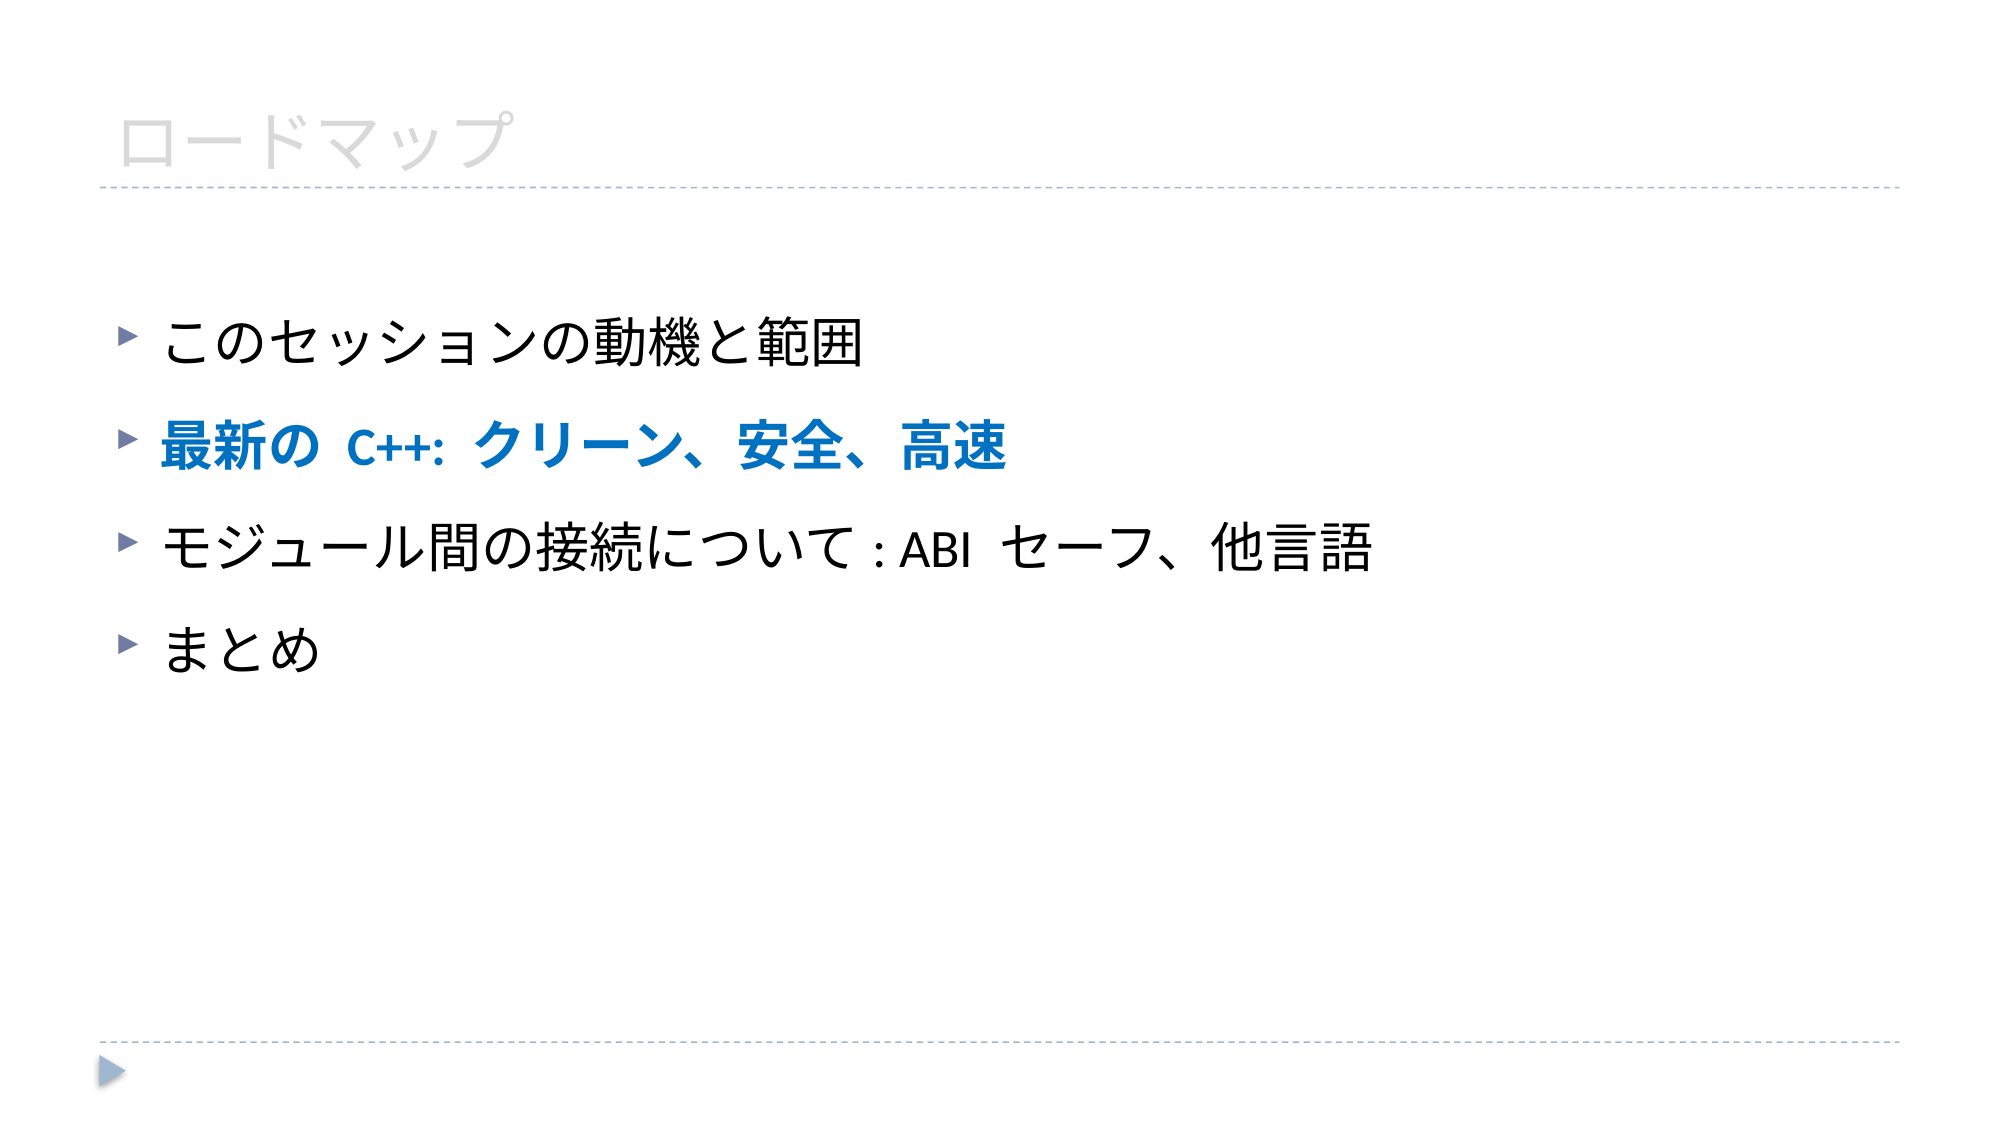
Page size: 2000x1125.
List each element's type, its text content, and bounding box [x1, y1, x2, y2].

title ロードマップ [99, 24, 1900, 188]
list このセッションの動機と範囲 最新の C++: クリーン、安全、高速 モジュール間の接続について: ABI セーフ、他言語 まとめ [99, 198, 1900, 1037]
